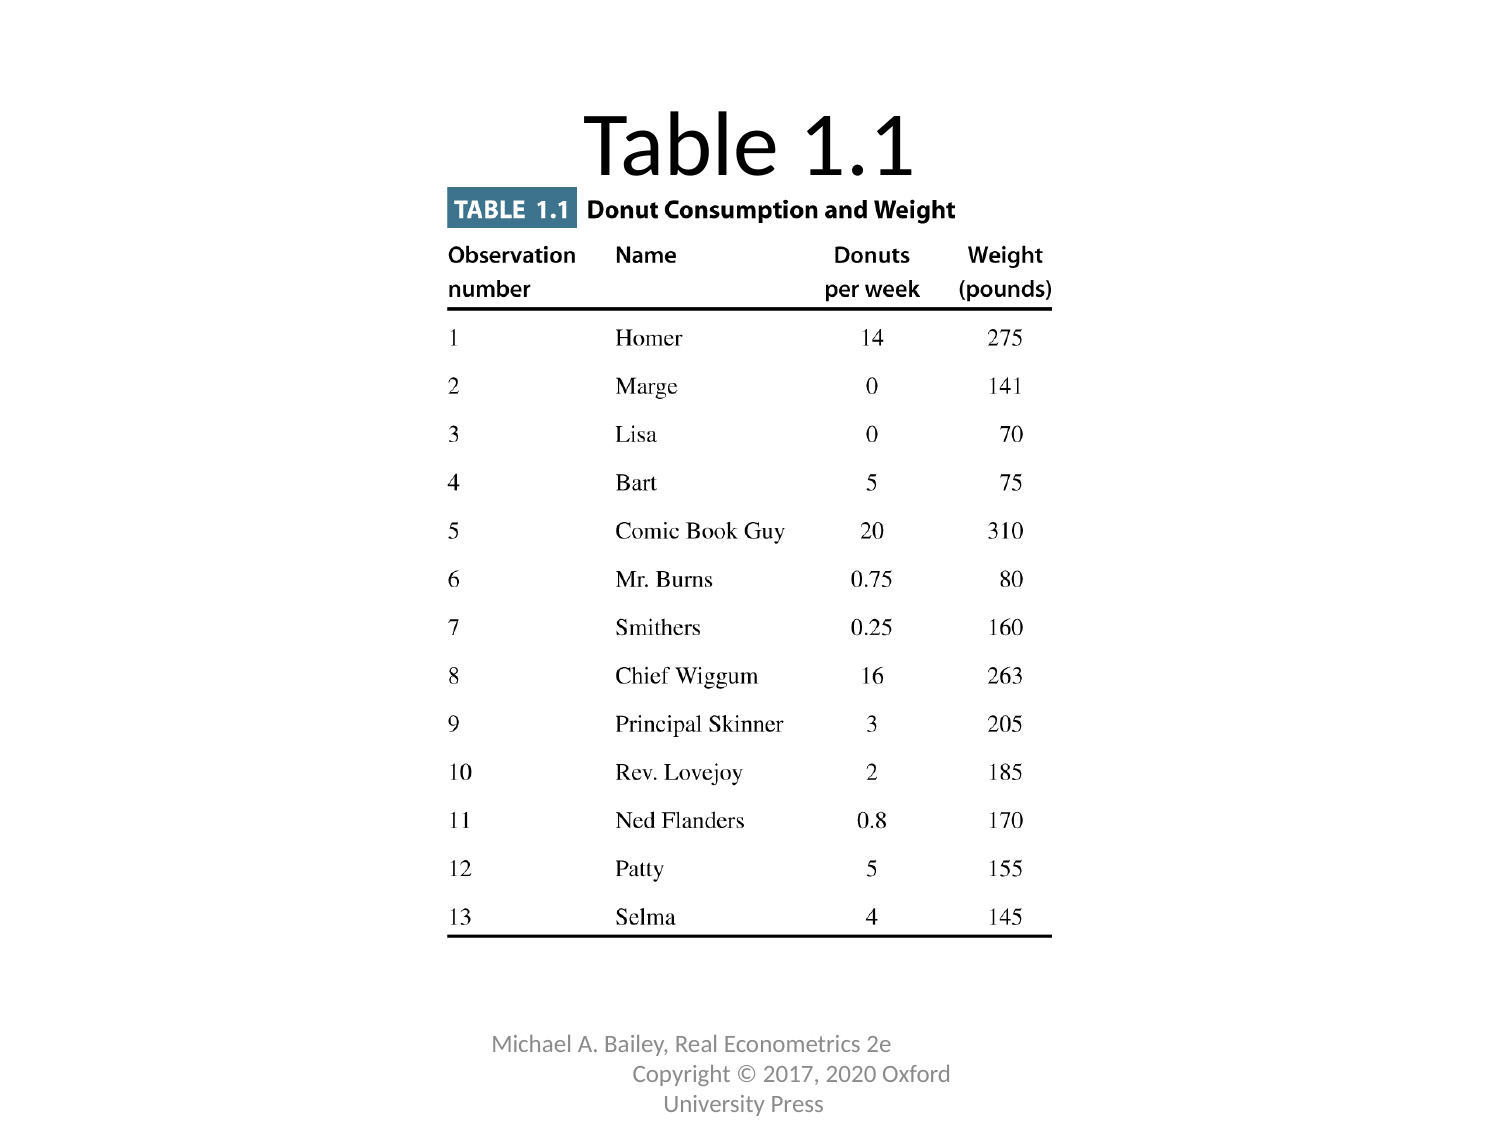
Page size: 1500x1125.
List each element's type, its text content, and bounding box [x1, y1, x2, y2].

picture [447, 187, 1053, 938]
footer Michael A. Bailey, Real Econometrics 2e Copyright © 2017, 2020 Oxford University Press [474, 1042, 1013, 1103]
title Table 1.1 [75, 45, 1425, 233]
